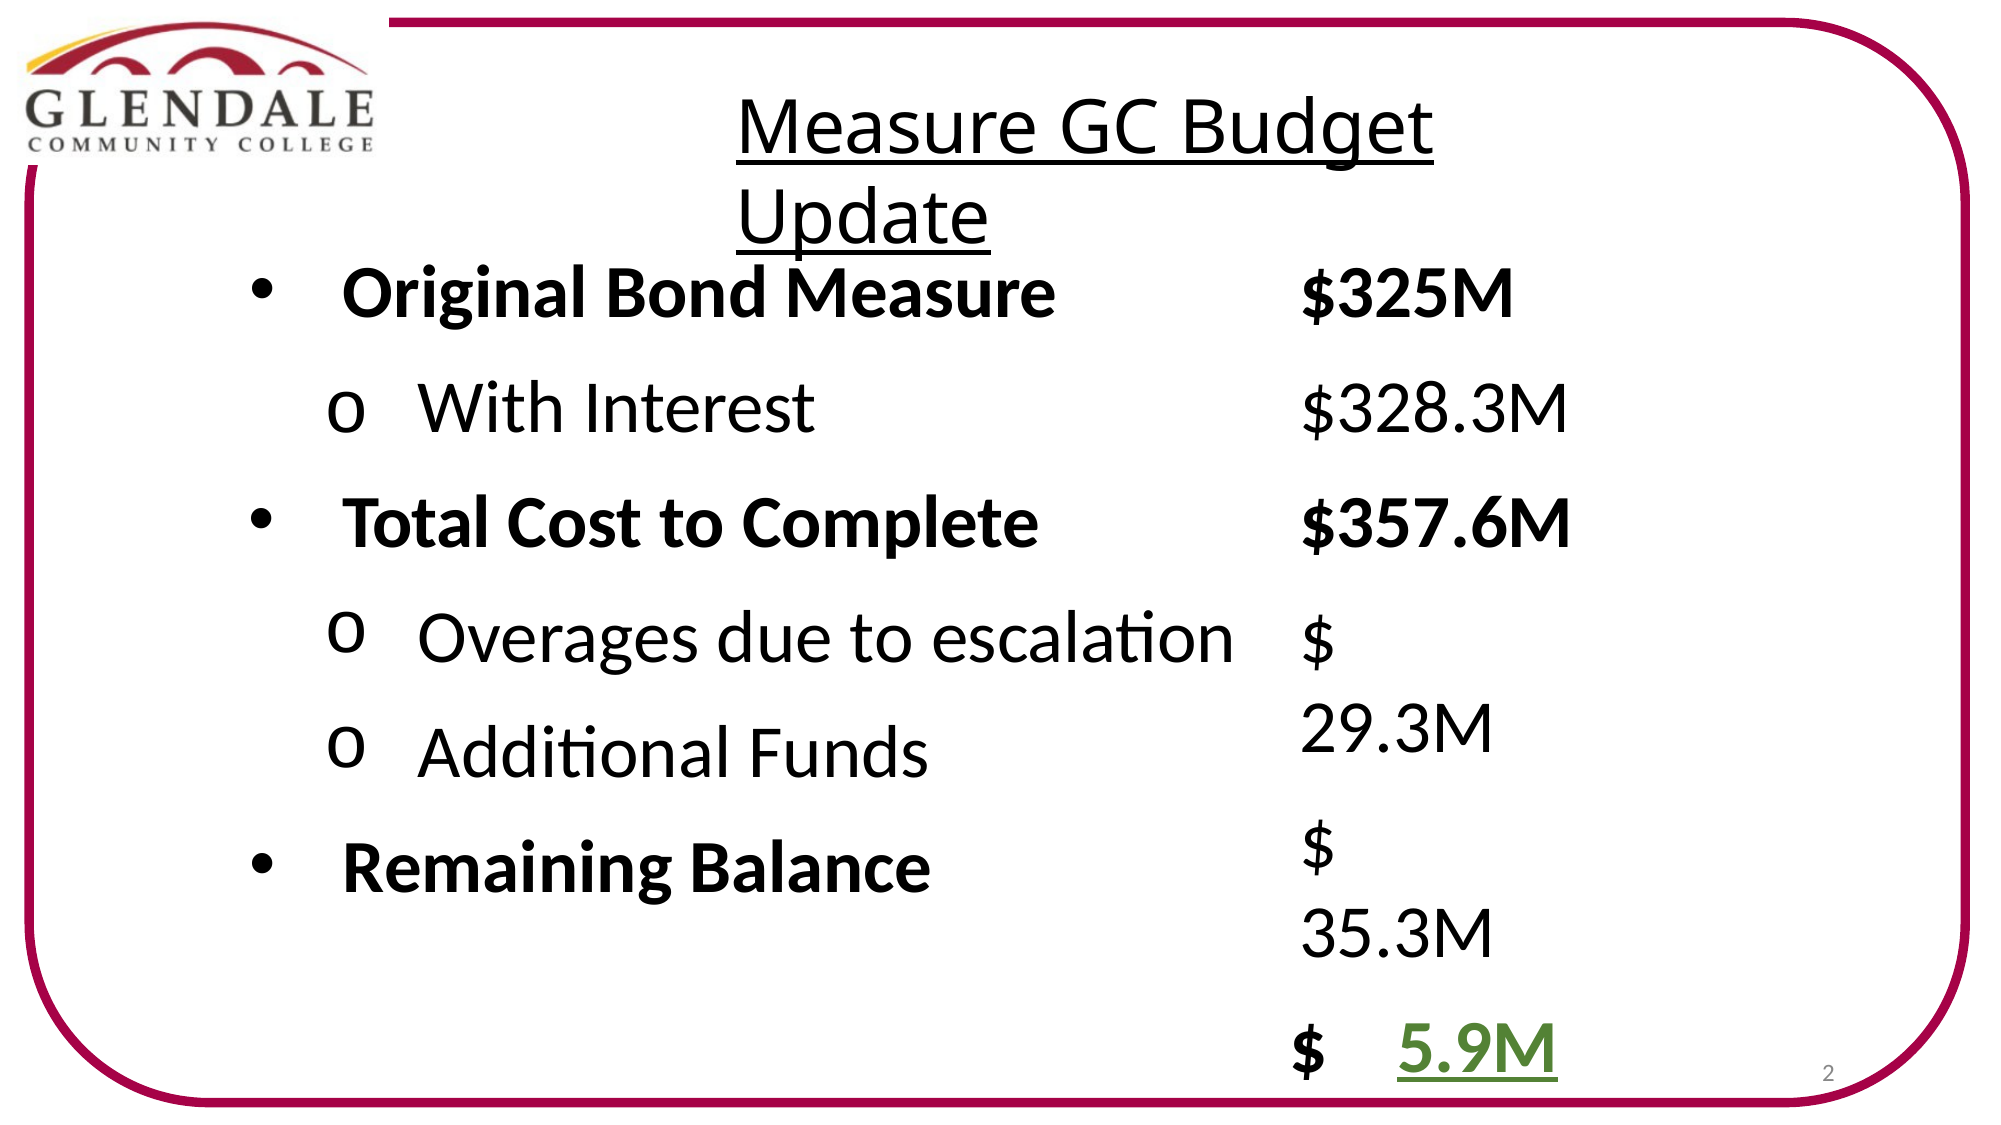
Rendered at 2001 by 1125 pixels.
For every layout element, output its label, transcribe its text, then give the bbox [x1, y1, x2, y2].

text_box Total Cost to Complete [246, 470, 1049, 563]
slide_number 2 [1815, 1060, 1856, 1125]
text_box $325M $328.3M $357.6M $ 29.3M $ 35.3M $ 5.9M [1287, 215, 1577, 1088]
text_box Overages due to escalation Additional Funds [321, 560, 1240, 793]
text_box Original Bond Measure o With Interest [247, 215, 1062, 448]
picture [0, 0, 389, 165]
text_box Remaining Balance [247, 815, 936, 908]
text_box Measure GC Budget Update [733, 76, 1563, 259]
